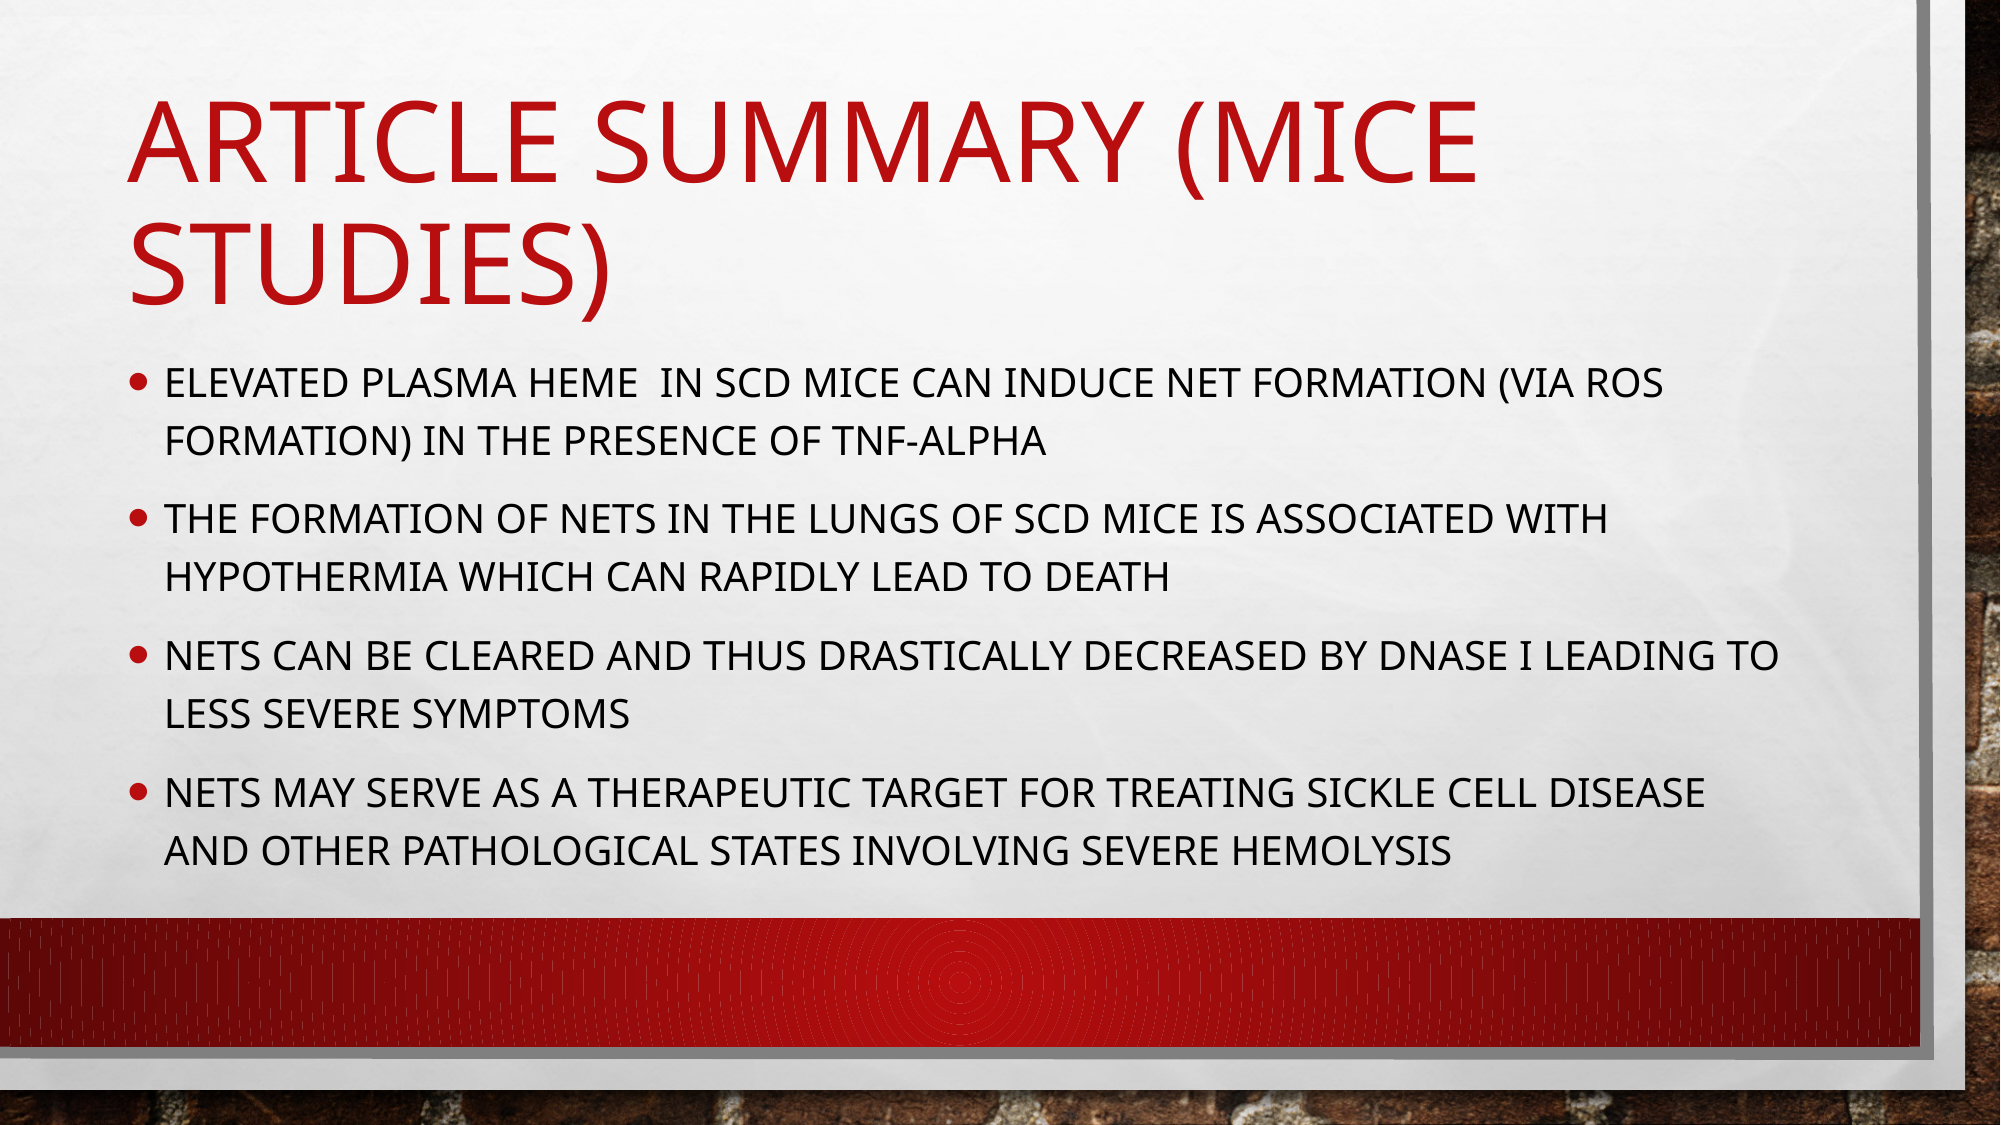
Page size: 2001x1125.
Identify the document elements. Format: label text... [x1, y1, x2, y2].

title Article summary (mice studies) [112, 112, 1818, 302]
list ELEVATED PLASMA HEME IN SCD MICE CAN INDUCE NET FORMATION (via ros formation) IN THE PRESENCE OF TNF-alpha The formation of nets in the lungs of scd mice is associated with hypothermia which can rapidly lead to death Nets can be cleared and thus drastically decreased by dnase I leading to less severe symptoms Nets may serve as a therapeutic target for treating sickle cell disease and other pathological states involving severe hemolysis [112, 338, 1818, 882]
picture [0, 0, 1919, 918]
picture [0, 0, 2001, 1125]
